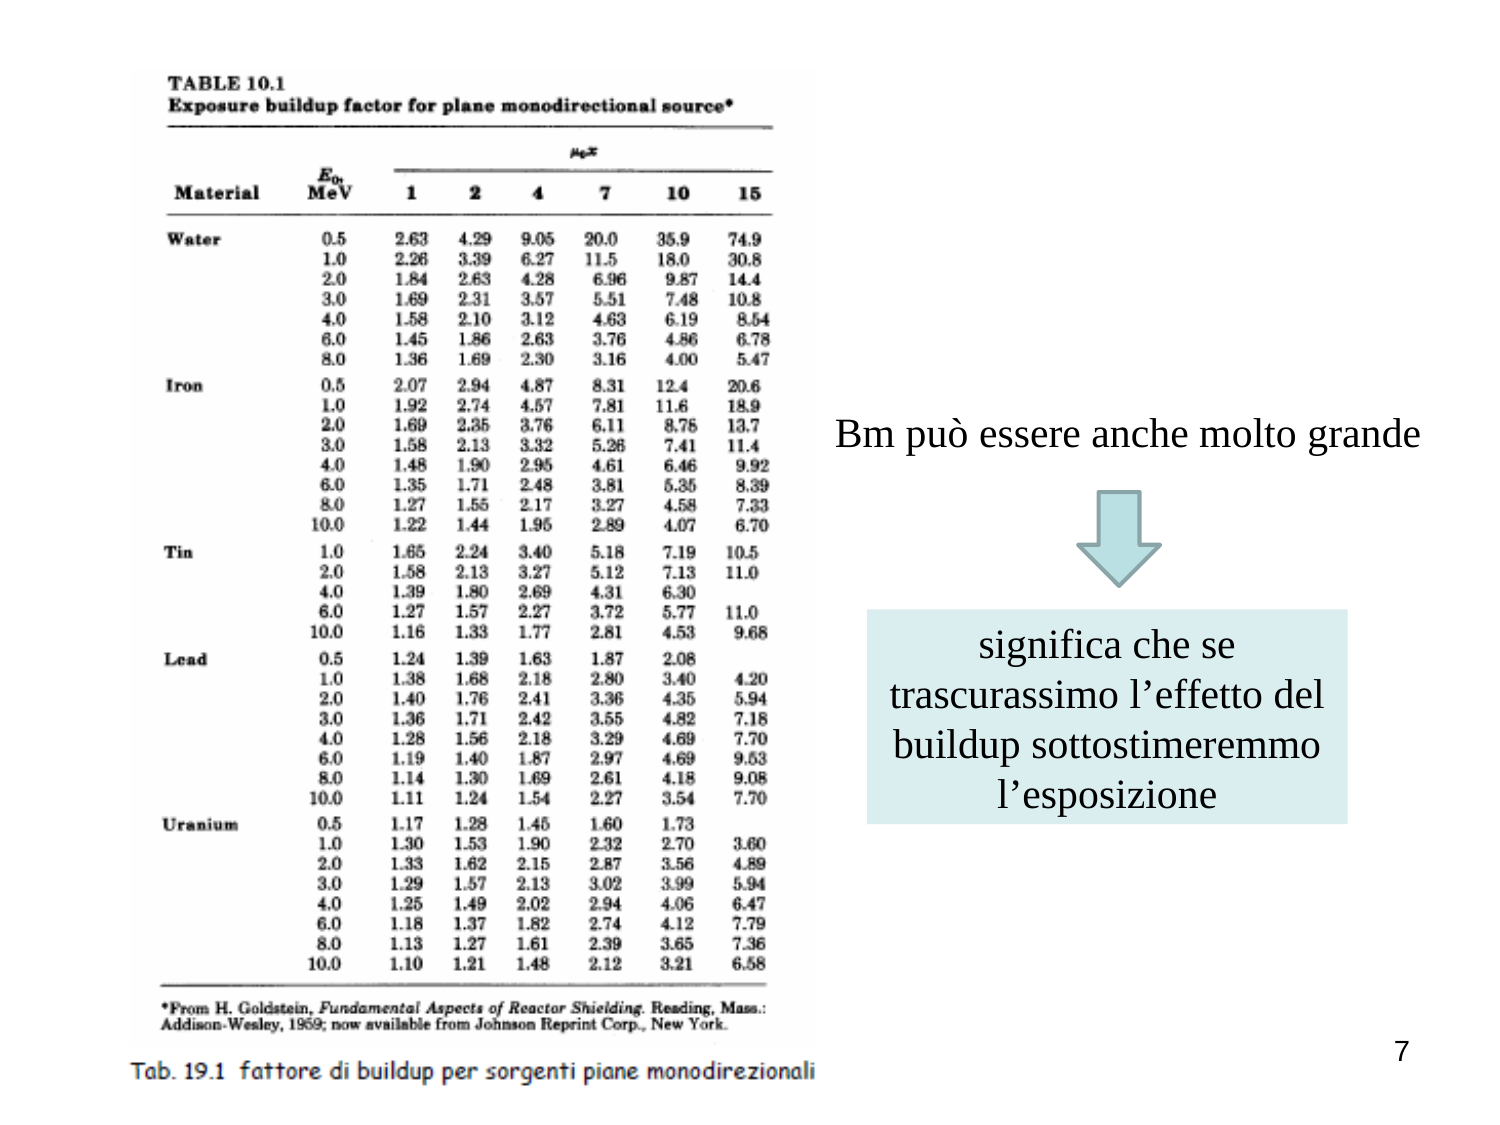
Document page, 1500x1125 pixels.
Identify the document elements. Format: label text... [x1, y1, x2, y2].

text_box Bm può essere anche molto grande [942, 398, 1469, 464]
text_box significa che se trascurassimo l’effetto del buildup sottostimeremmo l’esposizione [942, 609, 1348, 825]
picture [105, 46, 938, 1095]
slide_number 7 [1074, 1024, 1426, 1103]
text_box [1076, 490, 1163, 588]
